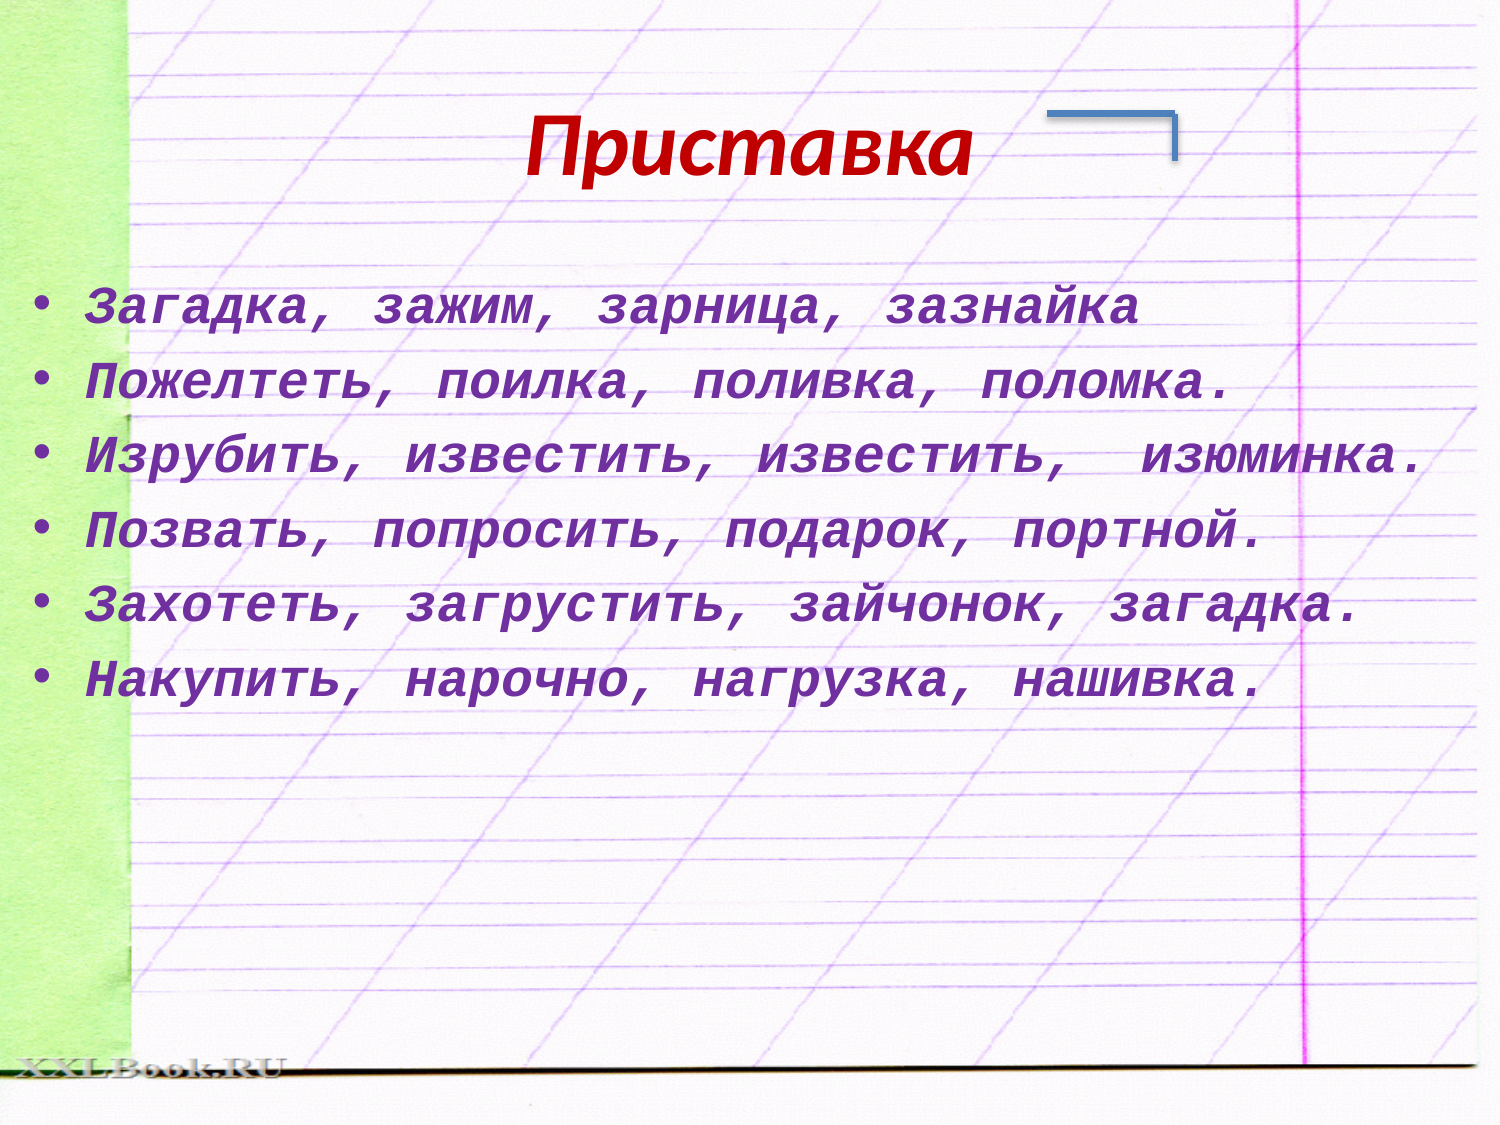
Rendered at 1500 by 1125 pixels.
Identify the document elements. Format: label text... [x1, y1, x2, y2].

title Приставка [75, 45, 1425, 233]
list Загадка, зажим, зарница, зазнайка Пожелтеть, поилка, поливка, поломка. Изрубить, известить, известить, изюминка. Позвать, попросить, подарок, портной. Захотеть, загрустить, зайчонок, загадка. Накупить, нарочно, нагрузка, нашивка. [17, 262, 1471, 882]
picture [0, 0, 1500, 1125]
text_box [1046, 113, 1176, 162]
